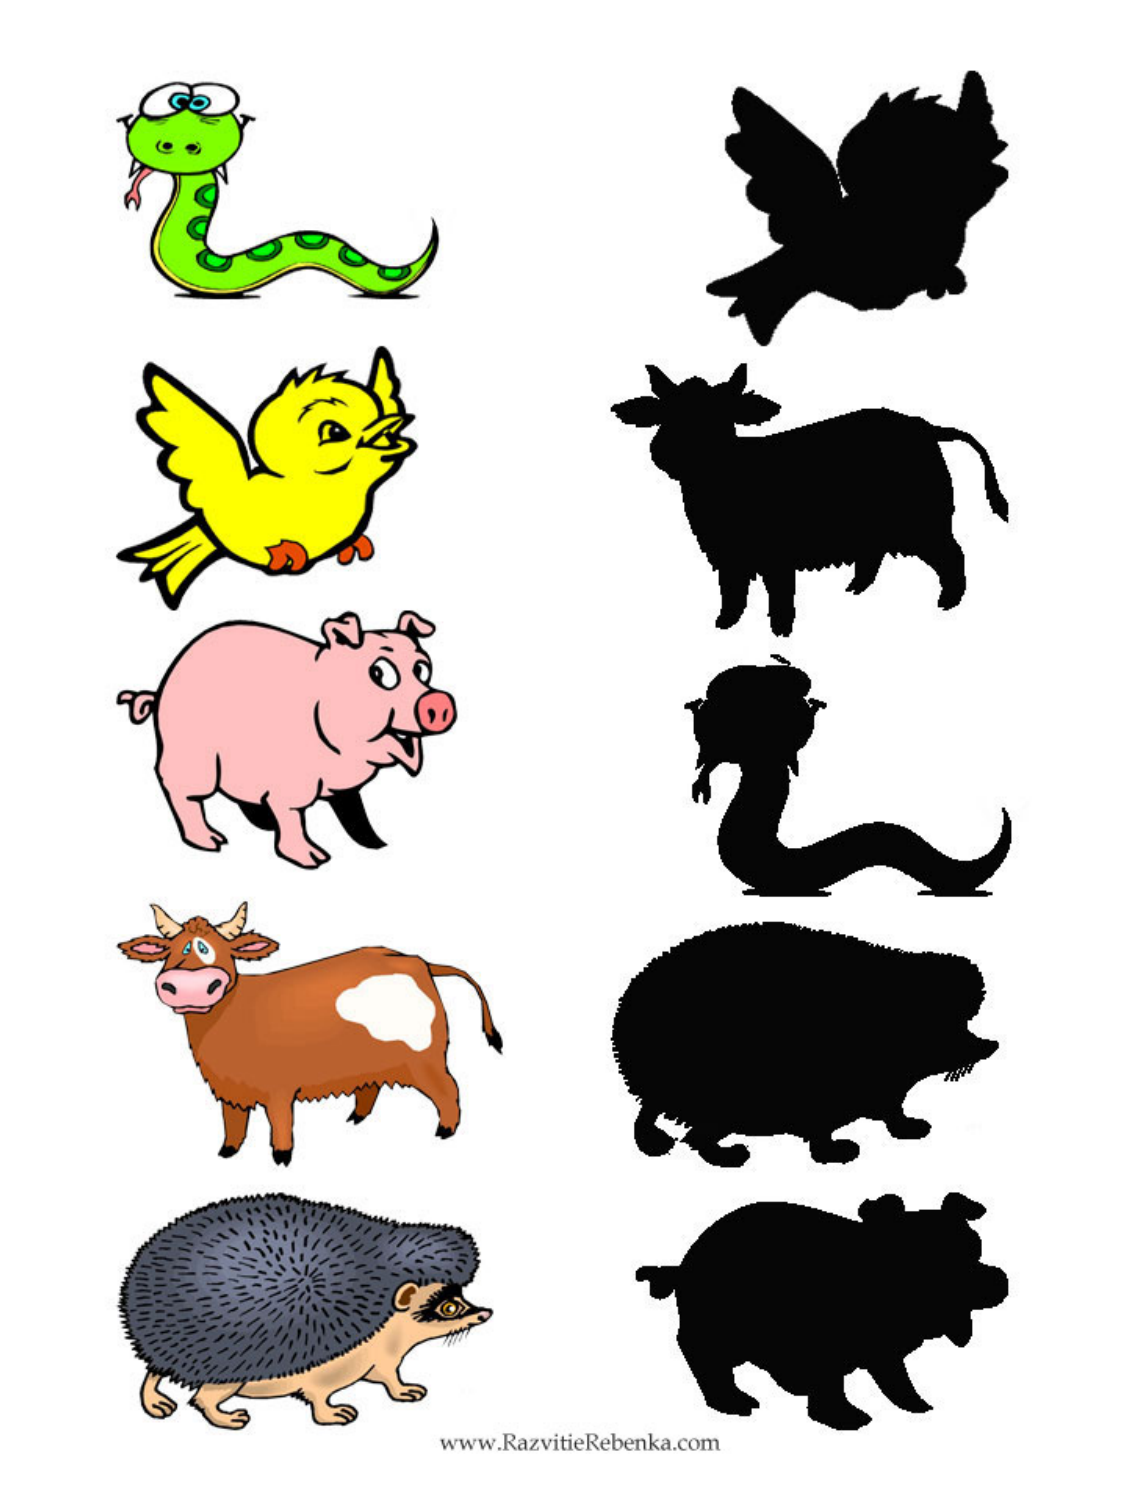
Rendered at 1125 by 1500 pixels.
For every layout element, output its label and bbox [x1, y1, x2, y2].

picture [93, 46, 1032, 1454]
